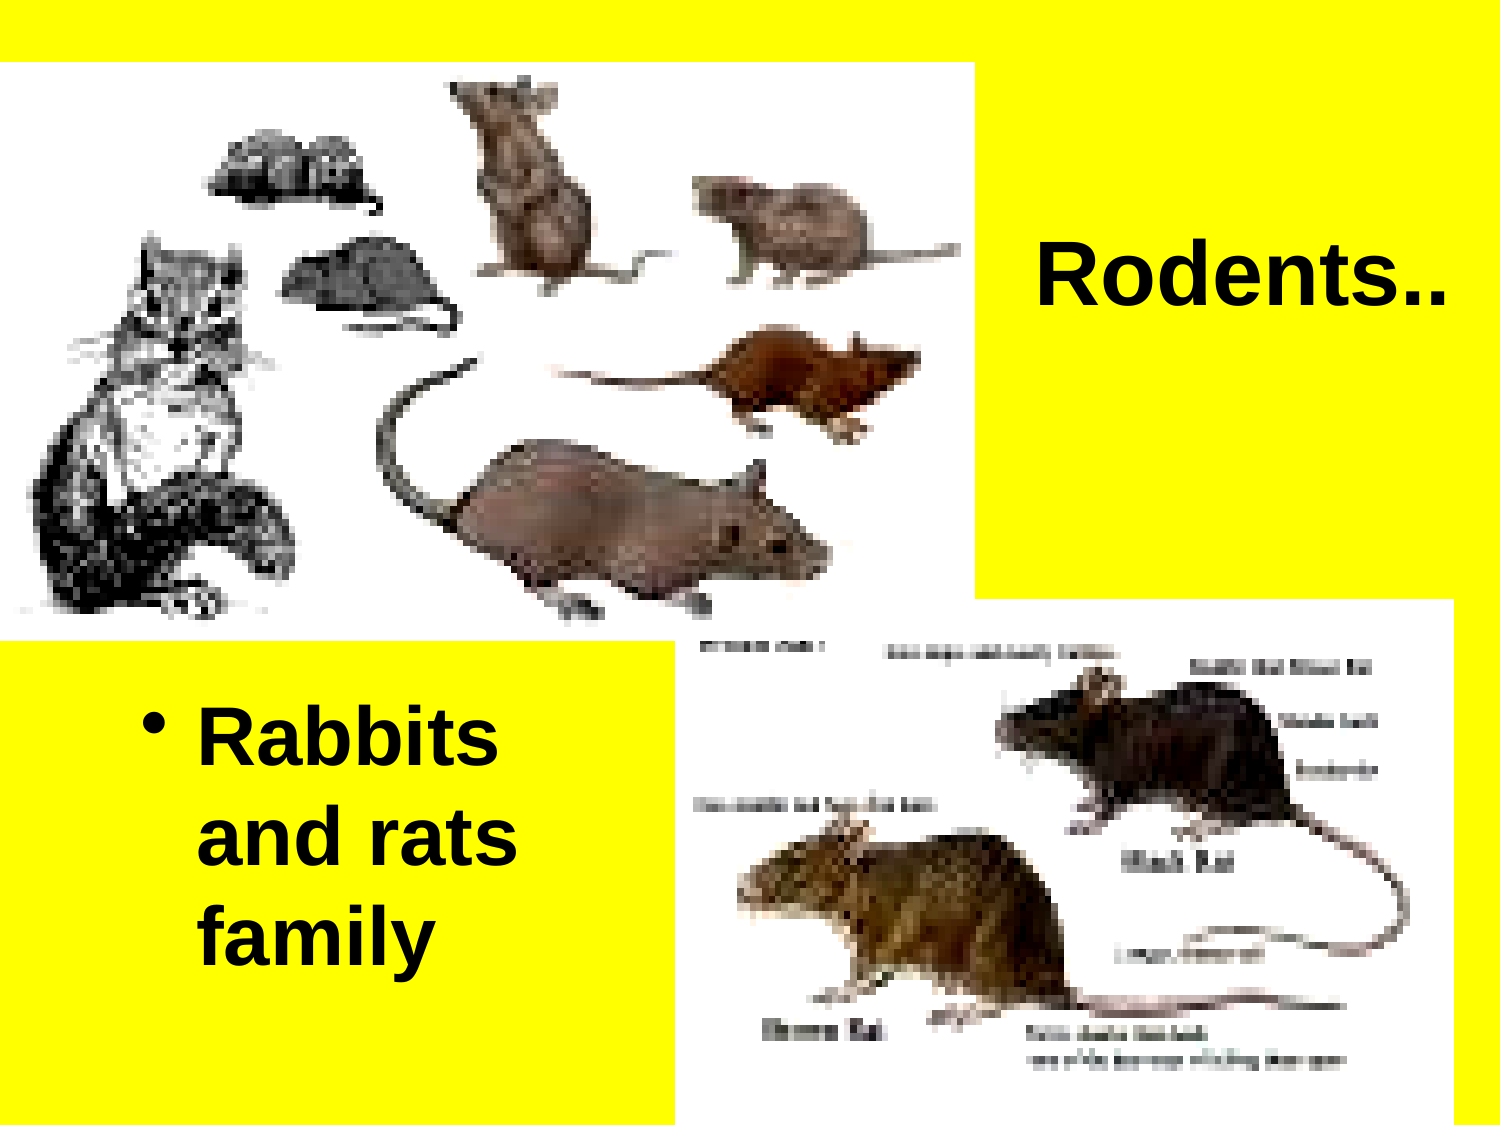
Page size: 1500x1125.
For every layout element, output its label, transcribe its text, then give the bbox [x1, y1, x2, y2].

title Rodents.. [975, 174, 1500, 363]
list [674, 599, 1454, 1125]
list Rabbits and rats family [125, 675, 575, 1125]
picture [0, 62, 975, 641]
